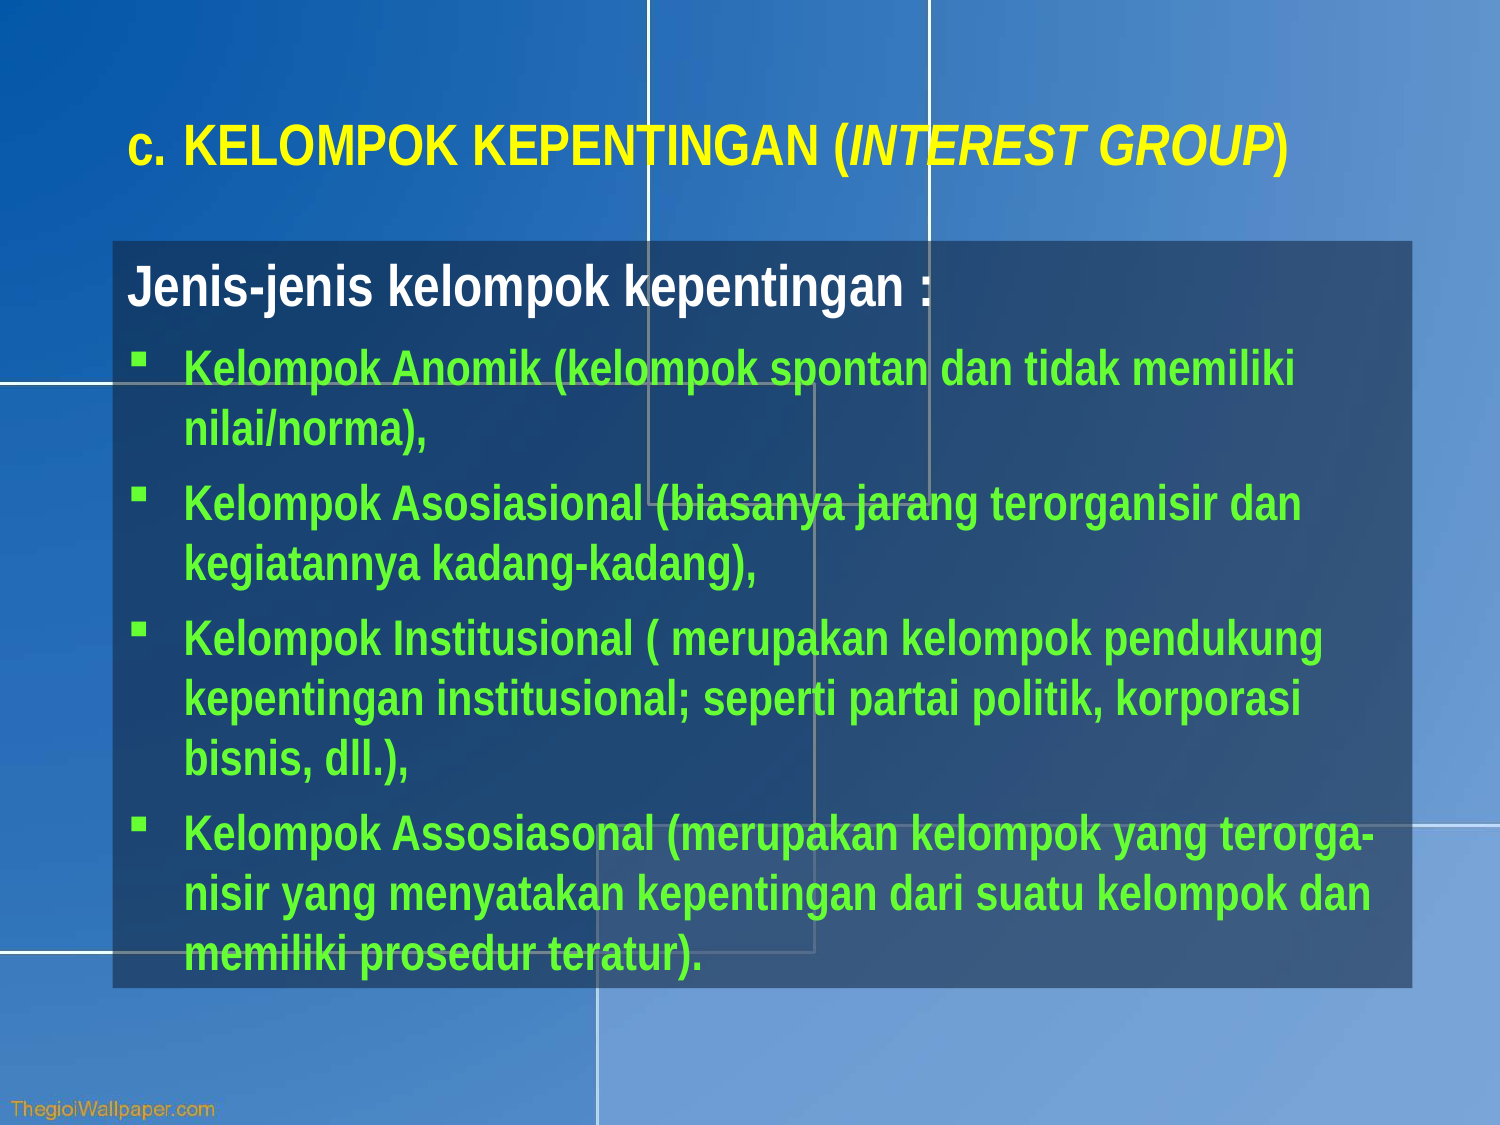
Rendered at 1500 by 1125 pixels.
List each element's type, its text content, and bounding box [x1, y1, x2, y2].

picture [0, 0, 1500, 1125]
text_box Jenis-jenis kelompok kepentingan : Kelompok Anomik (kelompok spontan dan tidak memiliki nilai/norma), Kelompok Asosiasional (biasanya jarang terorganisir dan kegiatannya kadang-kadang), Kelompok Institusional ( merupakan kelompok pendukung kepentingan institusional; seperti partai politik, korporasi bisnis, dll.), Kelompok Assosiasonal (merupakan kelompok yang terorga-nisir yang menyatakan kepentingan dari suatu kelompok dan memiliki prosedur teratur). [112, 240, 1413, 989]
text_box KELOMPOK KEPENTINGAN (INTEREST GROUP) [112, 99, 1413, 185]
